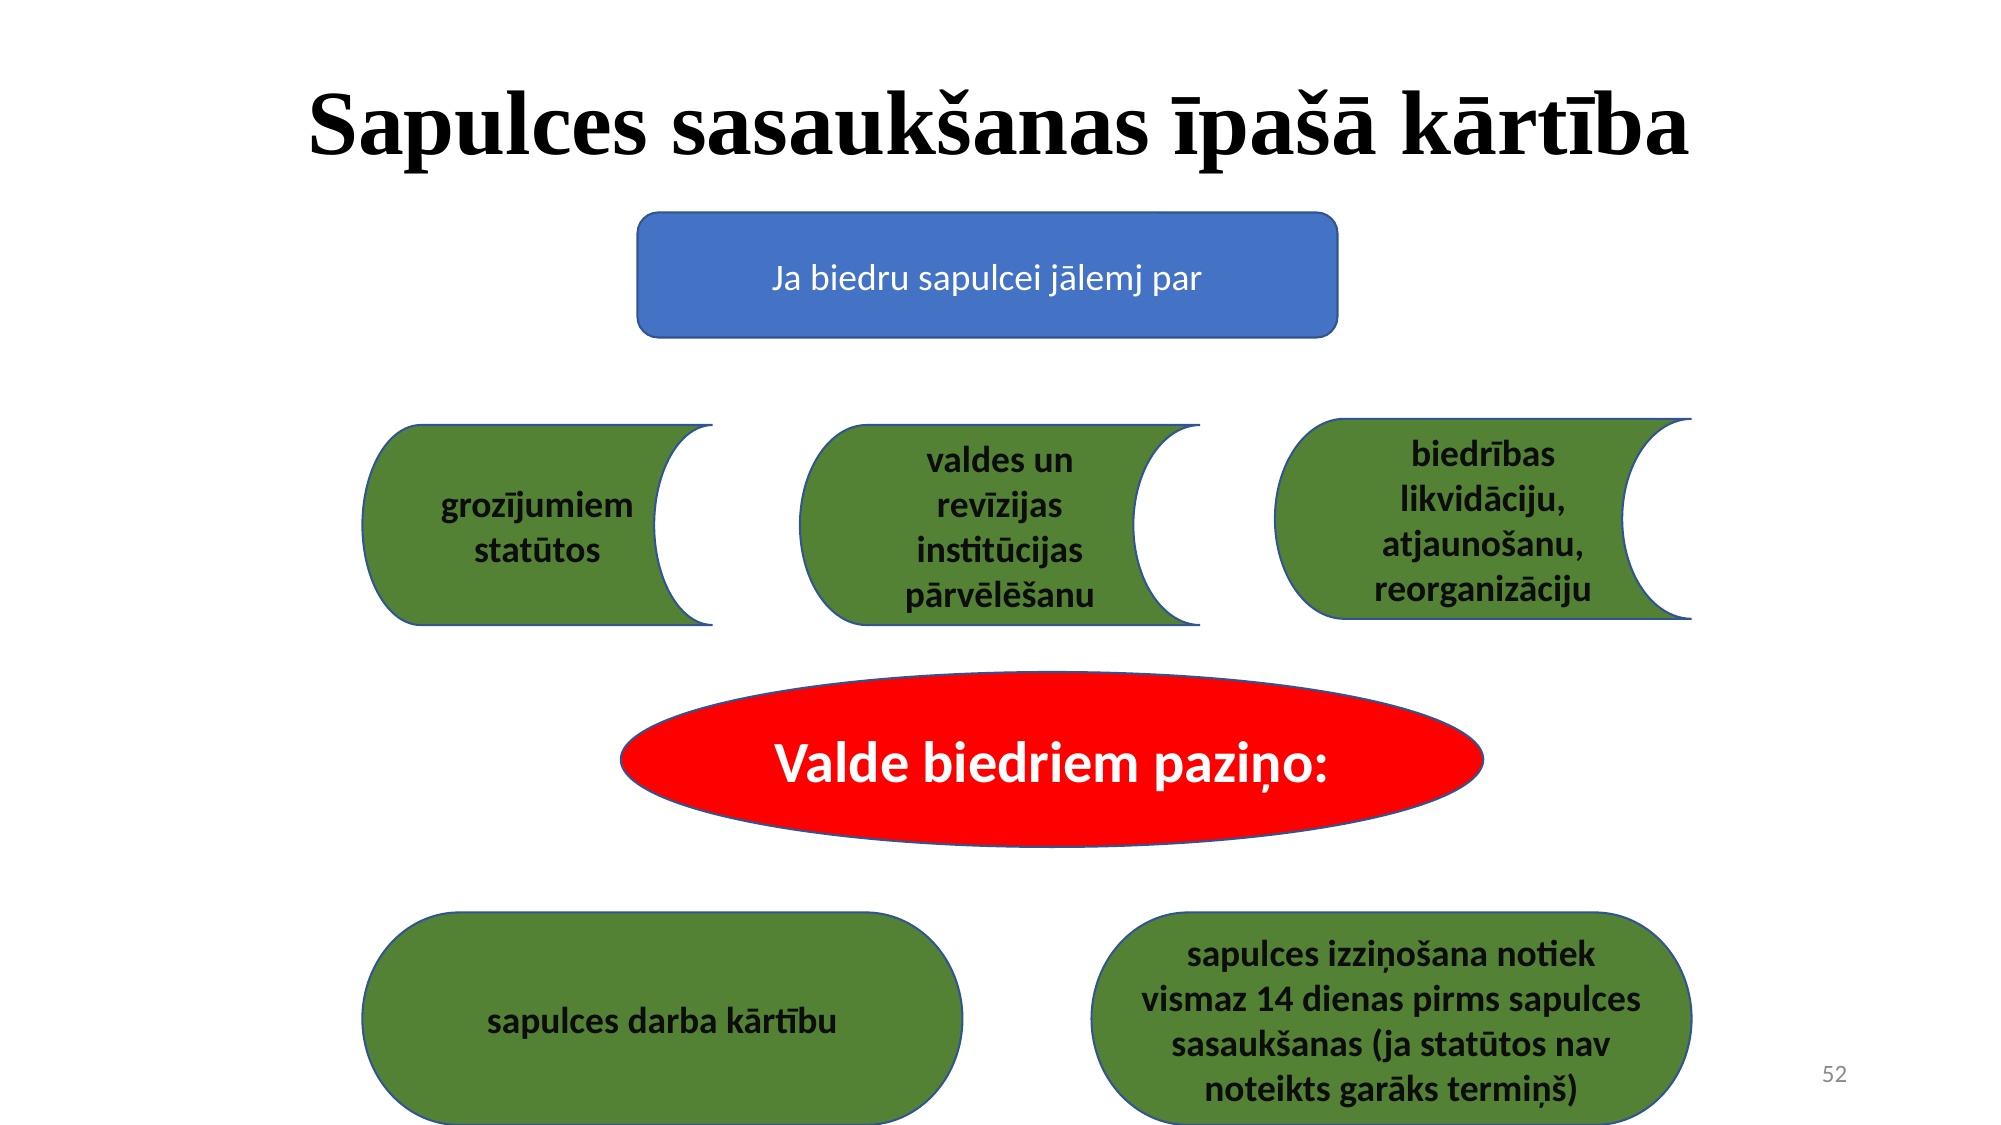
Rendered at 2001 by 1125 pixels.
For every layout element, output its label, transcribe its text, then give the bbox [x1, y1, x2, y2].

text_box sapulces izziņošana notiek vismaz 14 dienas pirms sapulces sasaukšanas (ja statūtos nav noteikts garāks termiņš) [1090, 911, 1693, 1125]
text_box grozījumiem statūtos [361, 423, 713, 627]
text_box Valde biedriem paziņo: [619, 670, 1485, 849]
text_box biedrības likvidāciju, atjaunošanu, reorganizāciju [1273, 417, 1692, 620]
text_box valdes un revīzijas institūcijas pārvēlēšanu [798, 423, 1201, 627]
text_box Ja biedru sapulcei jālemj par [636, 211, 1339, 339]
title Sapulces sasaukšanas īpašā kārtība [137, 59, 1863, 191]
slide_number 52 [1657, 1042, 1863, 1103]
text_box sapulces darba kārtību [361, 911, 964, 1125]
